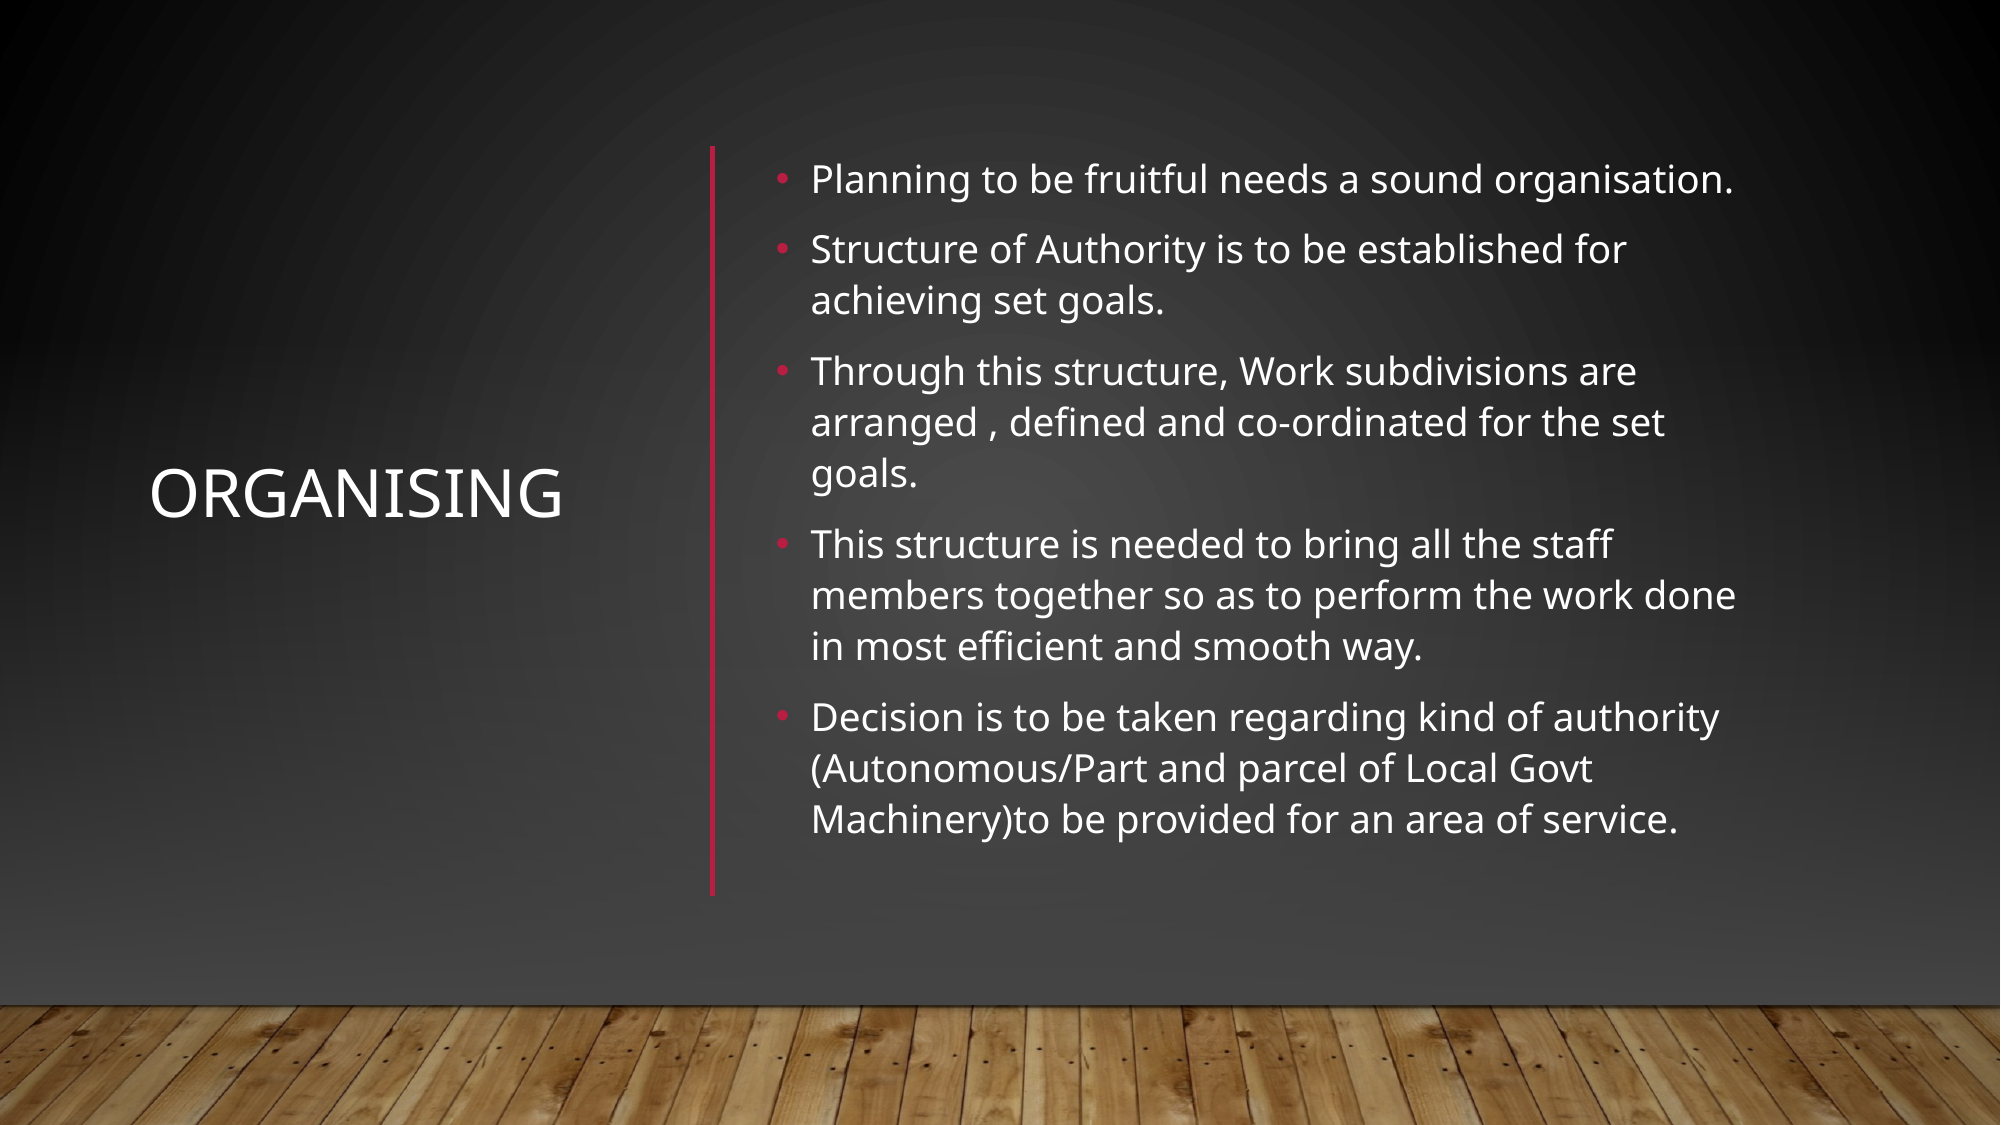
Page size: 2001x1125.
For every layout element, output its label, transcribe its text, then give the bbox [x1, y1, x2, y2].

list Planning to be fruitful needs a sound organisation. Structure of Authority is to be established for achieving set goals. Through this structure, Work subdivisions are arranged , defined and co-ordinated for the set goals. This structure is needed to bring all the staff members together so as to perform the work done in most efficient and smooth way. Decision is to be taken regarding kind of authority (Autonomous/Part and parcel of Local Govt Machinery)to be provided for an area of service. [760, 131, 1762, 859]
text_box [0, 330, 2000, 1004]
text_box [0, 0, 2000, 330]
picture [0, 1004, 2000, 1125]
title ORGANISING [133, 131, 665, 859]
